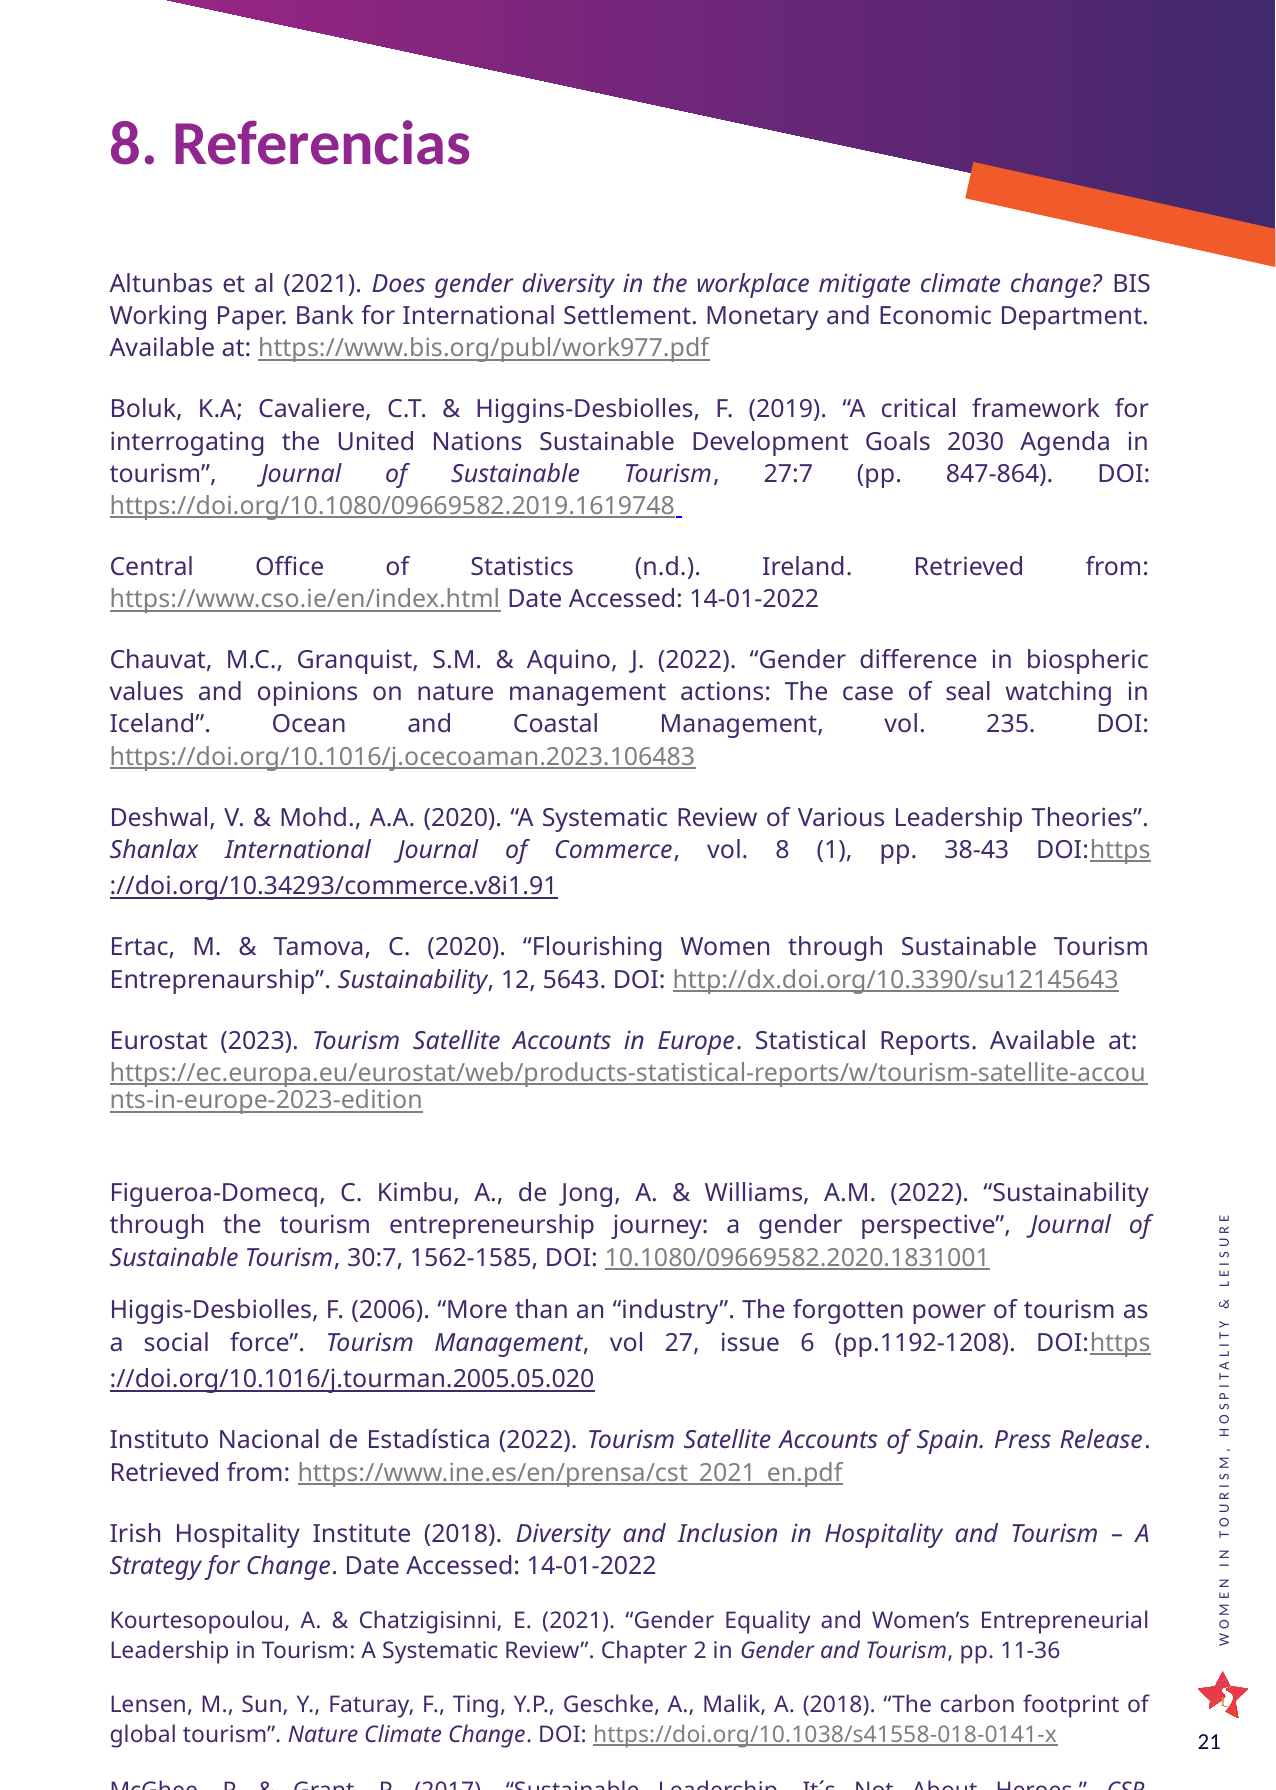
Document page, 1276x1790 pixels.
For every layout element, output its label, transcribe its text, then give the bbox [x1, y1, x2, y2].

text_box 21 [1177, 1710, 1241, 1771]
list Altunbas et al (2021). Does gender diversity in the workplace mitigate climate change? BIS Working Paper. Bank for International Settlement. Monetary and Economic Department. Available at: https://www.bis.org/publ/work977.pdf Boluk, K.A; Cavaliere, C.T. & Higgins-Desbiolles, F. (2019). “A critical framework for interrogating the United Nations Sustainable Development Goals 2030 Agenda in tourism”, Journal of Sustainable Tourism, 27:7 (pp. 847-864). DOI: https://doi.org/10.1080/09669582.2019.1619748 Central Office of Statistics (n.d.). Ireland. Retrieved from: https://www.cso.ie/en/index.html Date Accessed: 14-01-2022 Chauvat, M.C., Granquist, S.M. & Aquino, J. (2022). “Gender difference in biospheric values and opinions on nature management actions: The case of seal watching in Iceland”. Ocean and Coastal Management, vol. 235. DOI: https://doi.org/10.1016/j.ocecoaman.2023.106483 Deshwal, V. & Mohd., A.A. (2020). “A Systematic Review of Various Leadership Theories”. Shanlax International Journal of Commerce, vol. 8 (1), pp. 38-43 DOI:https://doi.org/10.34293/commerce.v8i1.91 Ertac, M. & Tamova, C. (2020). “Flourishing Women through Sustainable Tourism Entreprenaurship”. Sustainability, 12, 5643. DOI: http://dx.doi.org/10.3390/su12145643 Eurostat (2023). Tourism Satellite Accounts in Europe. Statistical Reports. Available at: https://ec.europa.eu/eurostat/web/products-statistical-reports/w/tourism-satellite-accounts-in-europe-2023-edition Figueroa-Domecq, C. Kimbu, A., de Jong, A. & Williams, A.M. (2022). “Sustainability through the tourism entrepreneurship journey: a gender perspective”, Journal of Sustainable Tourism, 30:7, 1562-1585, DOI: 10.1080/09669582.2020.1831001 Higgis-Desbiolles, F. (2006). “More than an “industry”. The forgotten power of tourism as a social force”. Tourism Management, vol 27, issue 6 (pp.1192-1208). DOI:https://doi.org/10.1016/j.tourman.2005.05.020 Instituto Nacional de Estadística (2022). Tourism Satellite Accounts of Spain. Press Release. Retrieved from: https://www.ine.es/en/prensa/cst_2021_en.pdf Irish Hospitality Institute (2018). Diversity and Inclusion in Hospitality and Tourism – A Strategy for Change. Date Accessed: 14-01-2022 Kourtesopoulou, A. & Chatzigisinni, E. (2021). “Gender Equality and Women’s Entrepreneurial Leadership in Tourism: A Systematic Review”. Chapter 2 in Gender and Tourism, pp. 11-36 Lensen, M., Sun, Y., Faturay, F., Ting, Y.P., Geschke, A., Malik, A. (2018). “The carbon footprint of global tourism”. Nature Climate Change. DOI: https://doi.org/10.1038/s41558-018-0141-x McGhee, P. & Grant, P. (2017). “Sustainable Leadership. It´s Not About Heroes.” CSR, Sustainability, and Leadership. Eds. G. Eweje & R.J. Bathurst. Routledge Studies in Leadership Research. New York: Routledge. [94, 258, 1166, 570]
list 8. Referencias [94, 103, 1173, 207]
